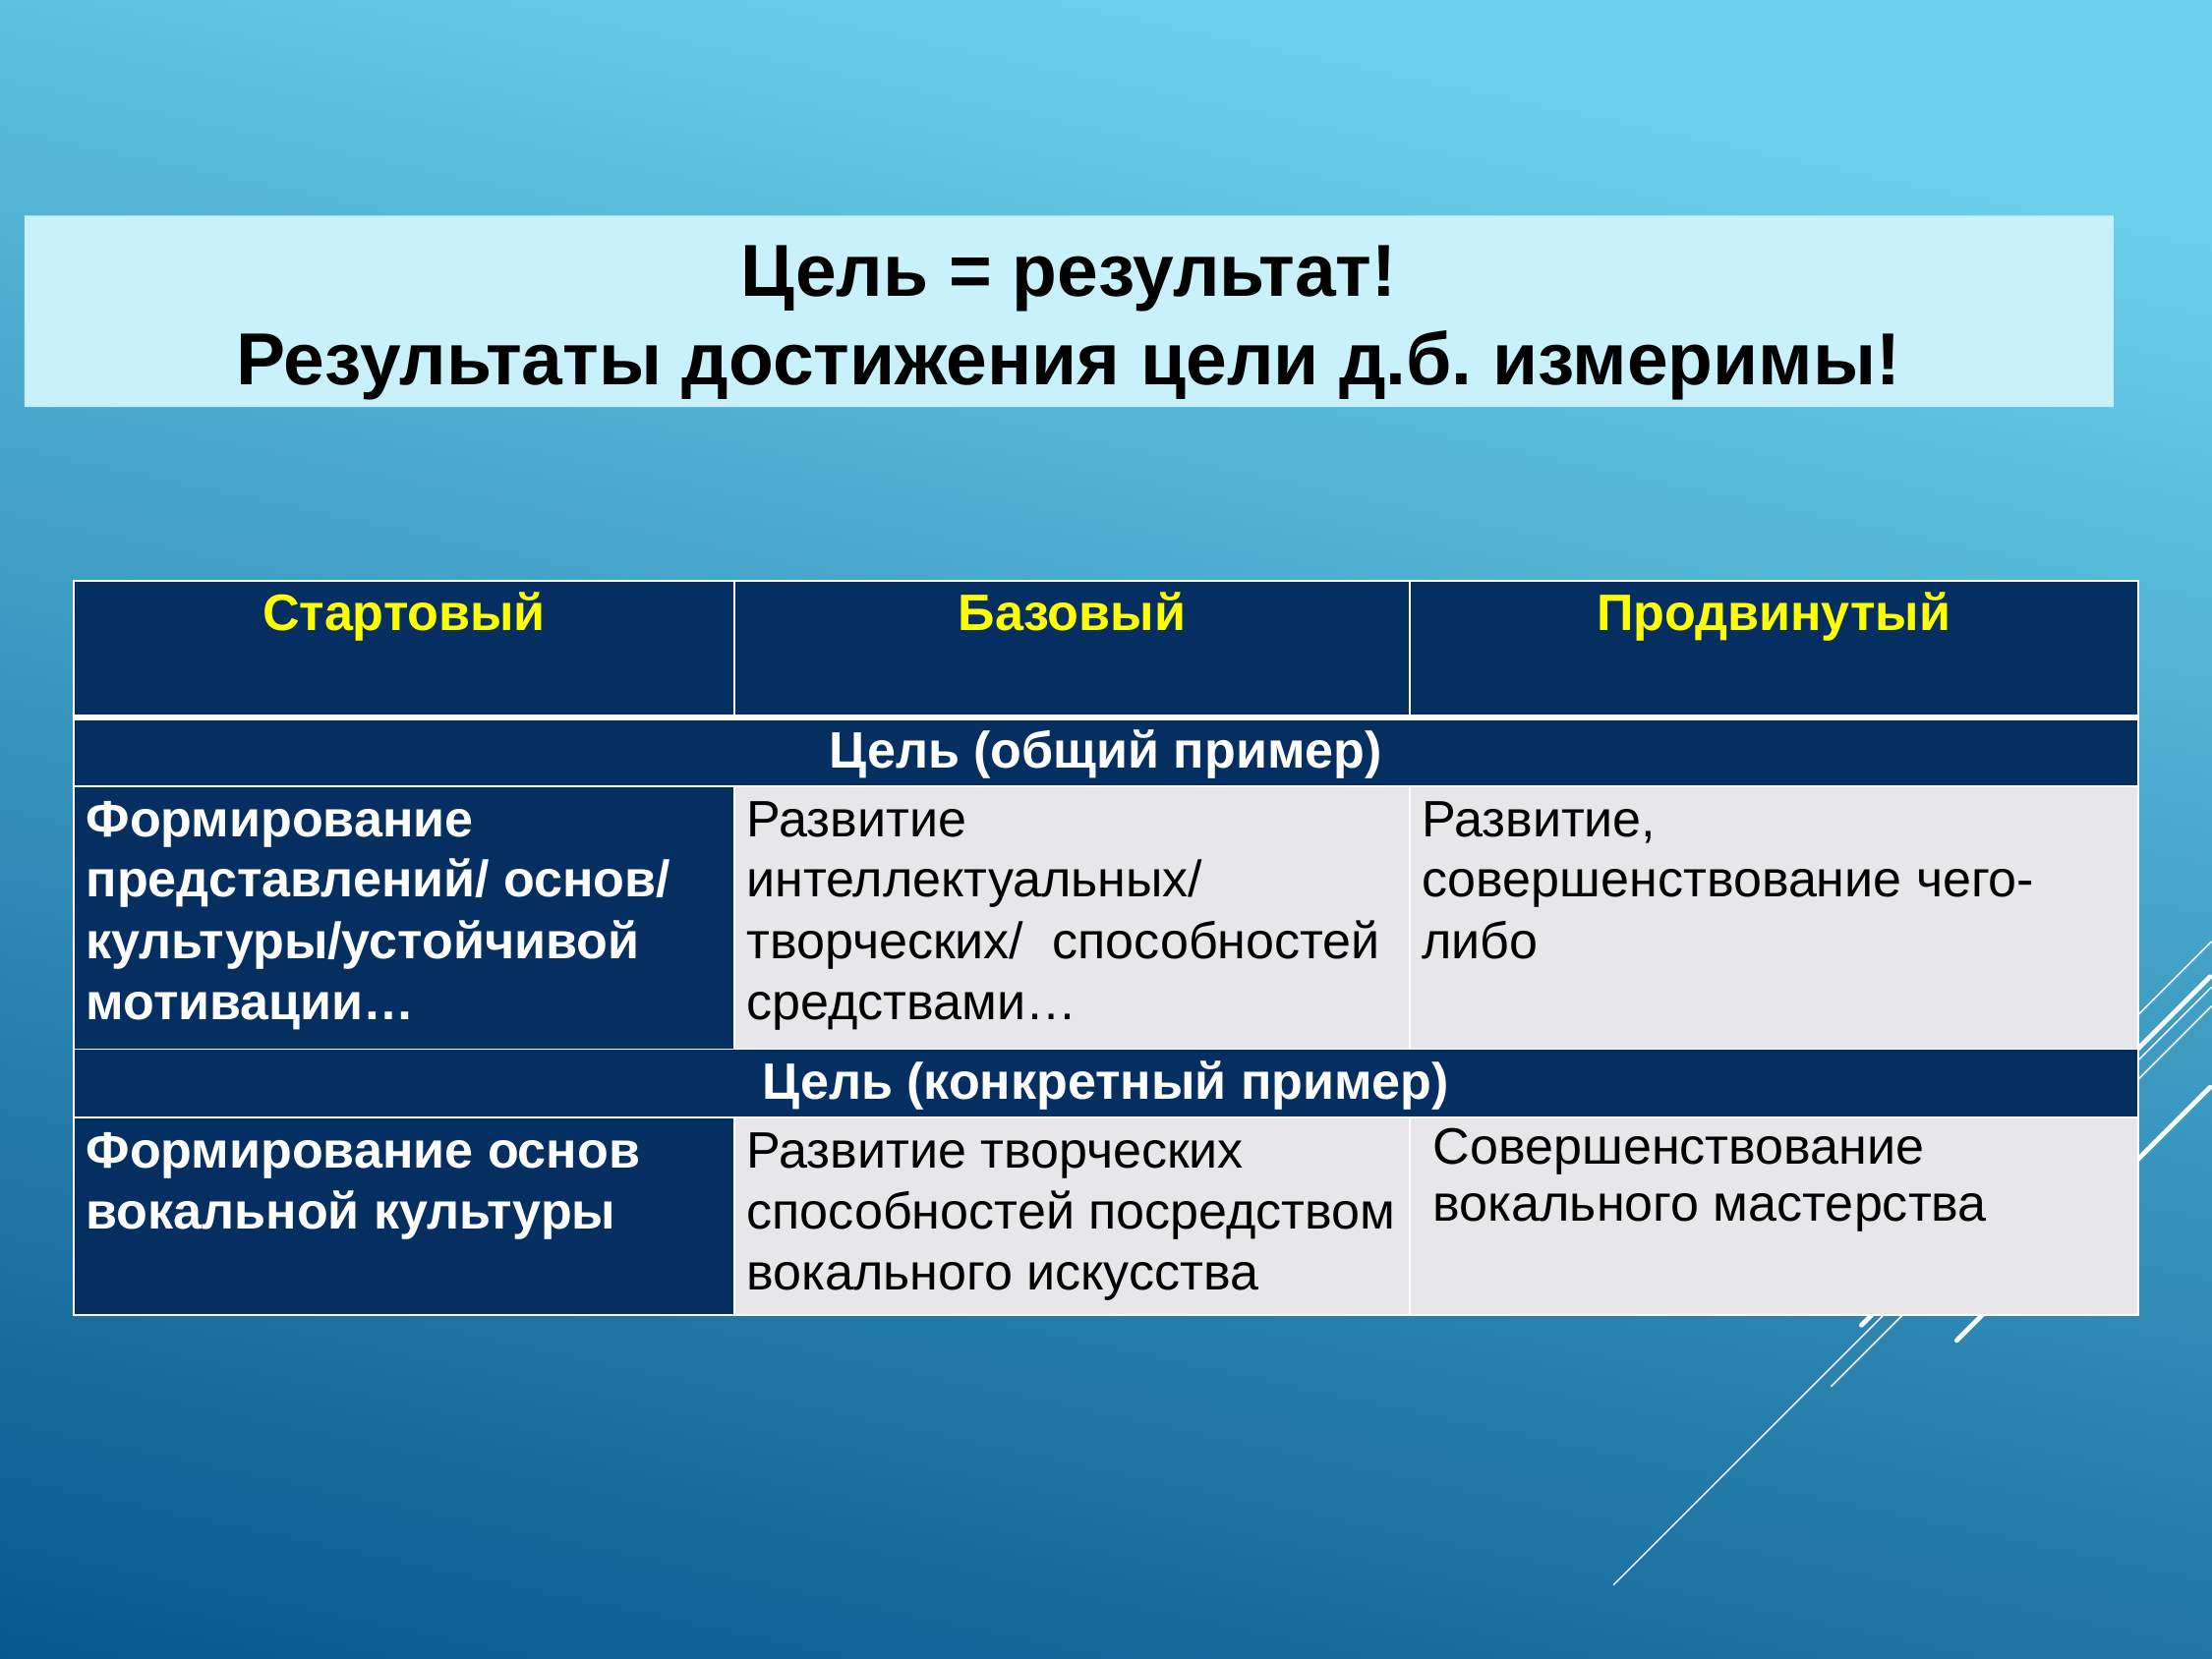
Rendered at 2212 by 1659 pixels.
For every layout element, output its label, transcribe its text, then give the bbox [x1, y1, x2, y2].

table_header Стартовый [75, 582, 733, 715]
table_cell Совершенствование вокального мастерства [1411, 1118, 2137, 1314]
table_cell Формирование основ вокальной культуры [75, 1118, 733, 1314]
table_header Базовый [735, 582, 1409, 715]
table_cell Развитие творческих способностей посредством вокального искусства [735, 1118, 1409, 1314]
table_cell Формирование представлений/ основ/ культуры/устойчивой мотивации… [75, 787, 733, 1049]
table_cell Развитие интеллектуальных/ творческих/ способностей средствами… [735, 787, 1409, 1049]
table_cell Цель (конкретный пример) [75, 1050, 2137, 1116]
text_box Цель = результат! Результаты достижения цели д.б. измеримы! [24, 215, 2114, 408]
table_cell Цель (общий пример) [75, 720, 2137, 785]
table_header Продвинутый [1411, 582, 2137, 715]
table_cell Развитие, совершенствование чего-либо [1411, 787, 2137, 1049]
